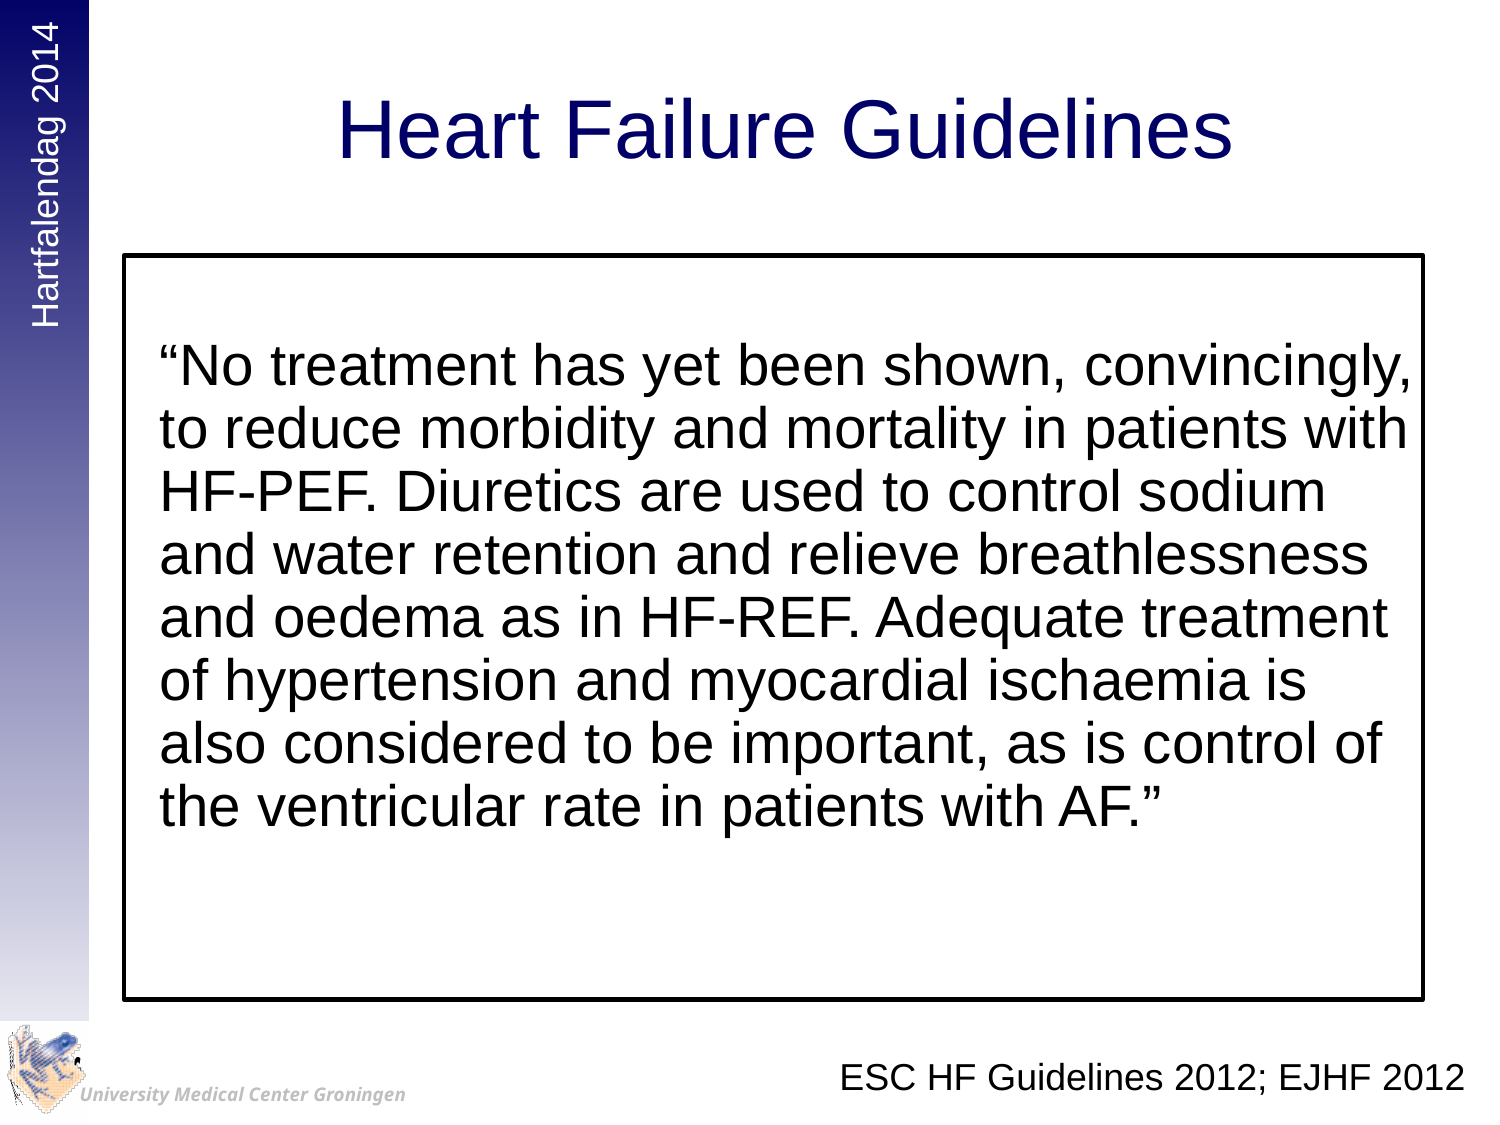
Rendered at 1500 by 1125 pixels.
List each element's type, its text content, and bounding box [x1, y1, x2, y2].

title Heart Failure Guidelines [111, 30, 1460, 219]
text_box ESC HF Guidelines 2012; EJHF 2012 [824, 1045, 1481, 1105]
list “No treatment has yet been shown, convincingly, to reduce morbidity and mortality in patients with HF-PEF. Diuretics are used to control sodium and water retention and relieve breathlessness and oedema as in HF-REF. Adequate treatment of hypertension and myocardial ischaemia is also considered to be important, as is control of the ventricular rate in patients with AF.” [88, 327, 1436, 1071]
picture [0, 1018, 87, 1114]
text_box [122, 253, 1425, 327]
